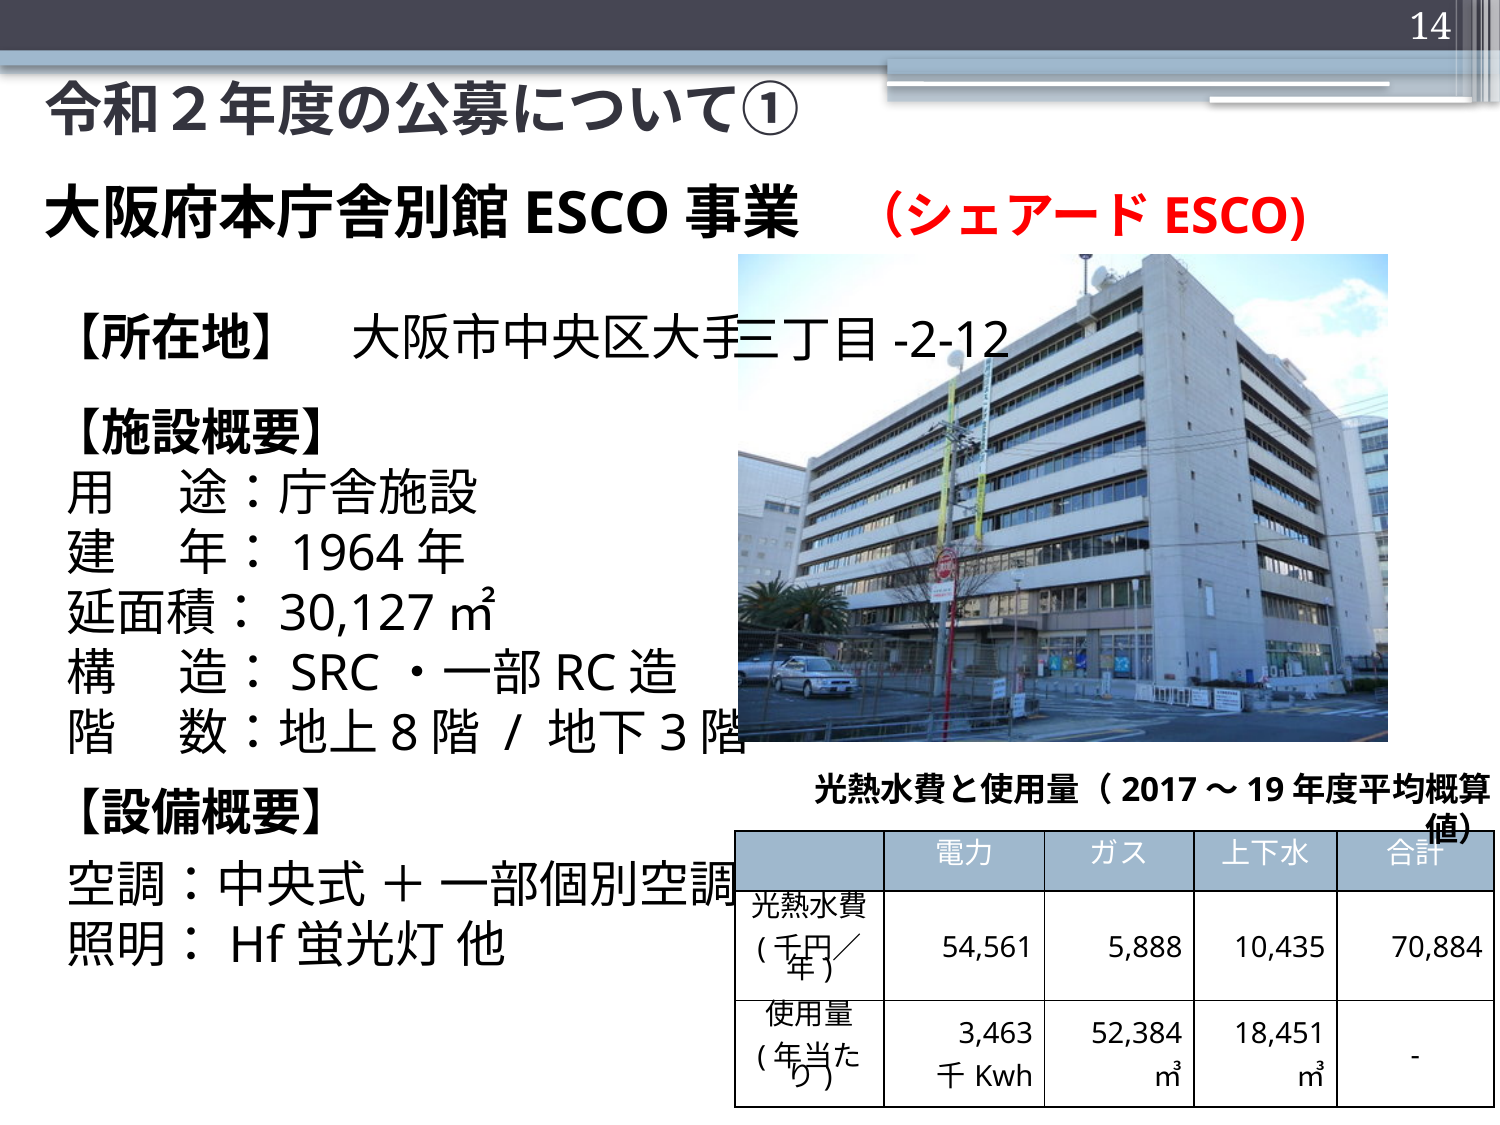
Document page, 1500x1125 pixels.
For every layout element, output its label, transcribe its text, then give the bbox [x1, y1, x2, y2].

table_cell 18,451 ㎥ [1195, 1001, 1336, 1106]
table_header [736, 836, 883, 890]
table_header ガス [1045, 836, 1193, 890]
table_header 合計 [1338, 836, 1493, 890]
table_cell 54,561 [885, 892, 1044, 1000]
table_cell 52,384 ㎥ [1045, 1001, 1193, 1106]
table_cell 10,435 [1195, 892, 1336, 1000]
table_cell 5,888 [1045, 892, 1193, 1000]
table_header 電力 [885, 836, 1044, 890]
text_box 大阪府本庁舎別館ESCO事業 （シェアードESCO) 【所在地】 大阪市中央区大手前三丁目2-12 【施設概要】 用 途：庁舎施設 建 年：1964年 延面積：30,127㎡ 構 造：SRC・一部RC造 階 数：地上8階 / 地下3階 【設備概要】 空調：中央式 ＋ 一部個別空調 照明：Hf蛍光灯 他 [2, 147, 1447, 1118]
table_cell - [1338, 1001, 1493, 1106]
text_box 光熱水費と使用量（2017～19年度平均概算値） [732, 780, 1500, 836]
text_box 令和２年度の公募について① [29, 72, 833, 143]
slide_number 14 [1341, 0, 1466, 61]
picture [737, 254, 1389, 743]
table_cell 70,884 [1338, 892, 1493, 1000]
table_cell 光熱水費 (千円／年) [736, 892, 883, 1000]
table_cell 使用量 (年当たり) [736, 1001, 883, 1106]
table_header 上下水 [1195, 836, 1336, 890]
text_box 三丁目-2-12 [716, 300, 731, 376]
table_cell 3,463 千Kwh [885, 1001, 1044, 1106]
